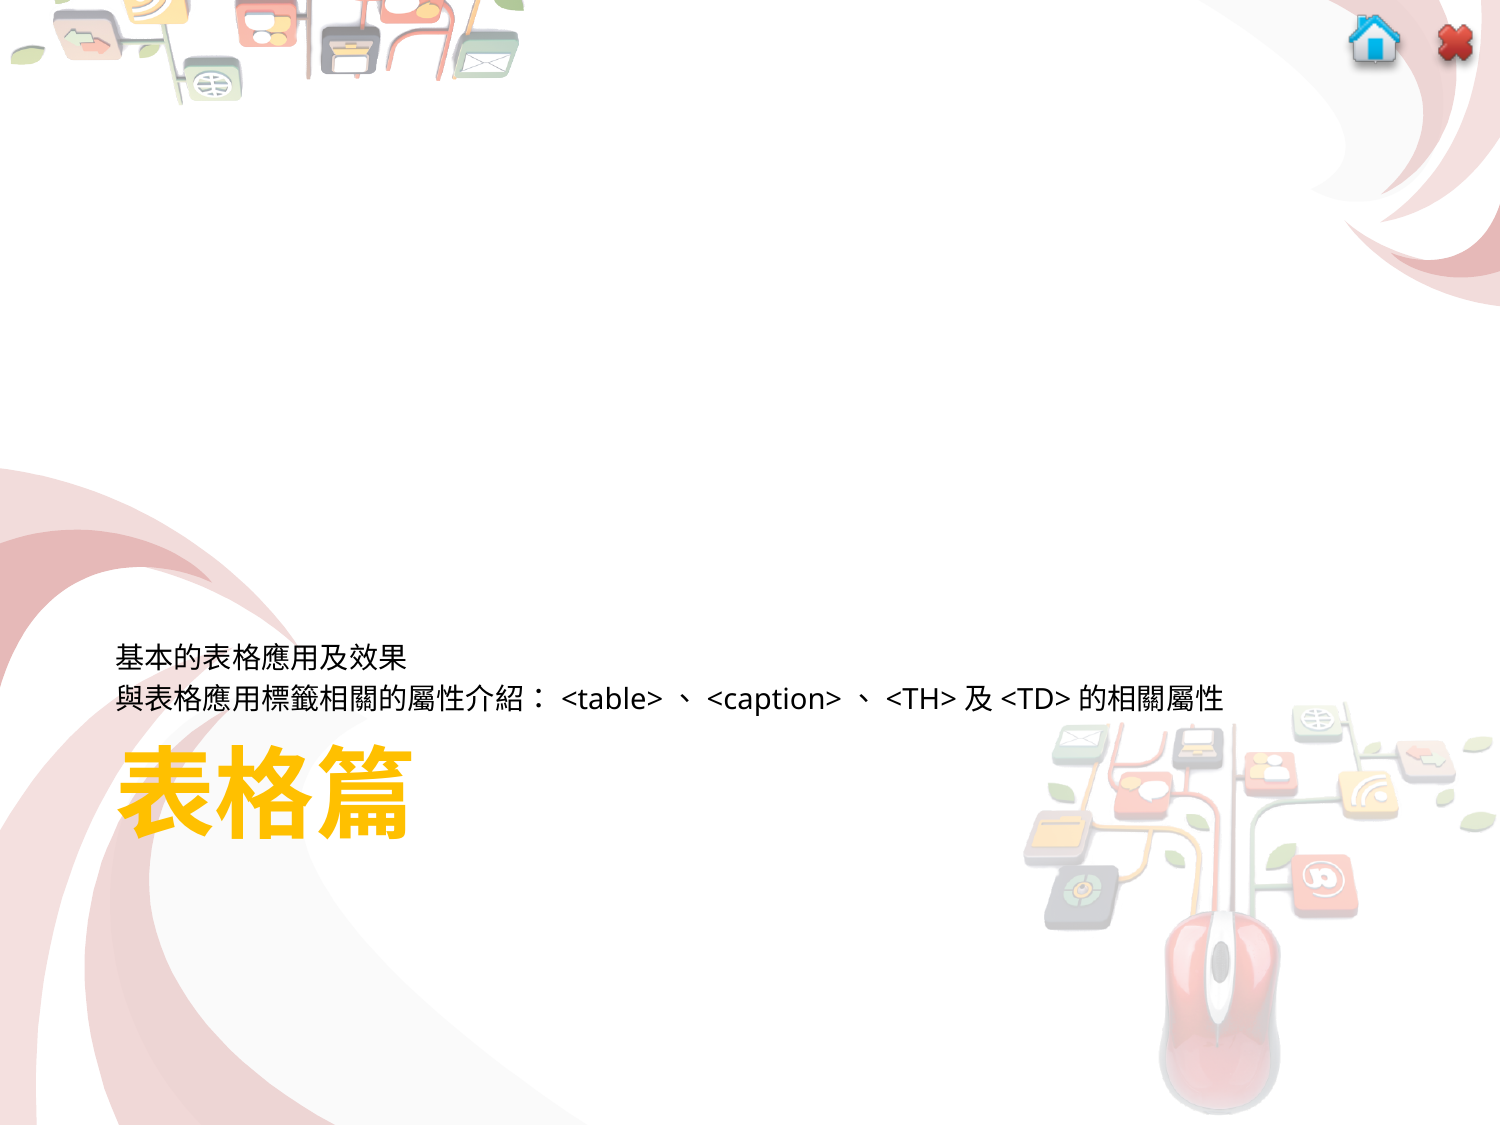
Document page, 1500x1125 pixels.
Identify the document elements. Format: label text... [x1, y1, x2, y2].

text_box 基本的表格應用及效果 與表格應用標籤相關的屬性介紹：<table>、<caption>、<TH>及<TD>的相關屬性 [100, 476, 1376, 723]
text_box 表格篇 [100, 723, 1376, 947]
picture [1333, 0, 1500, 84]
